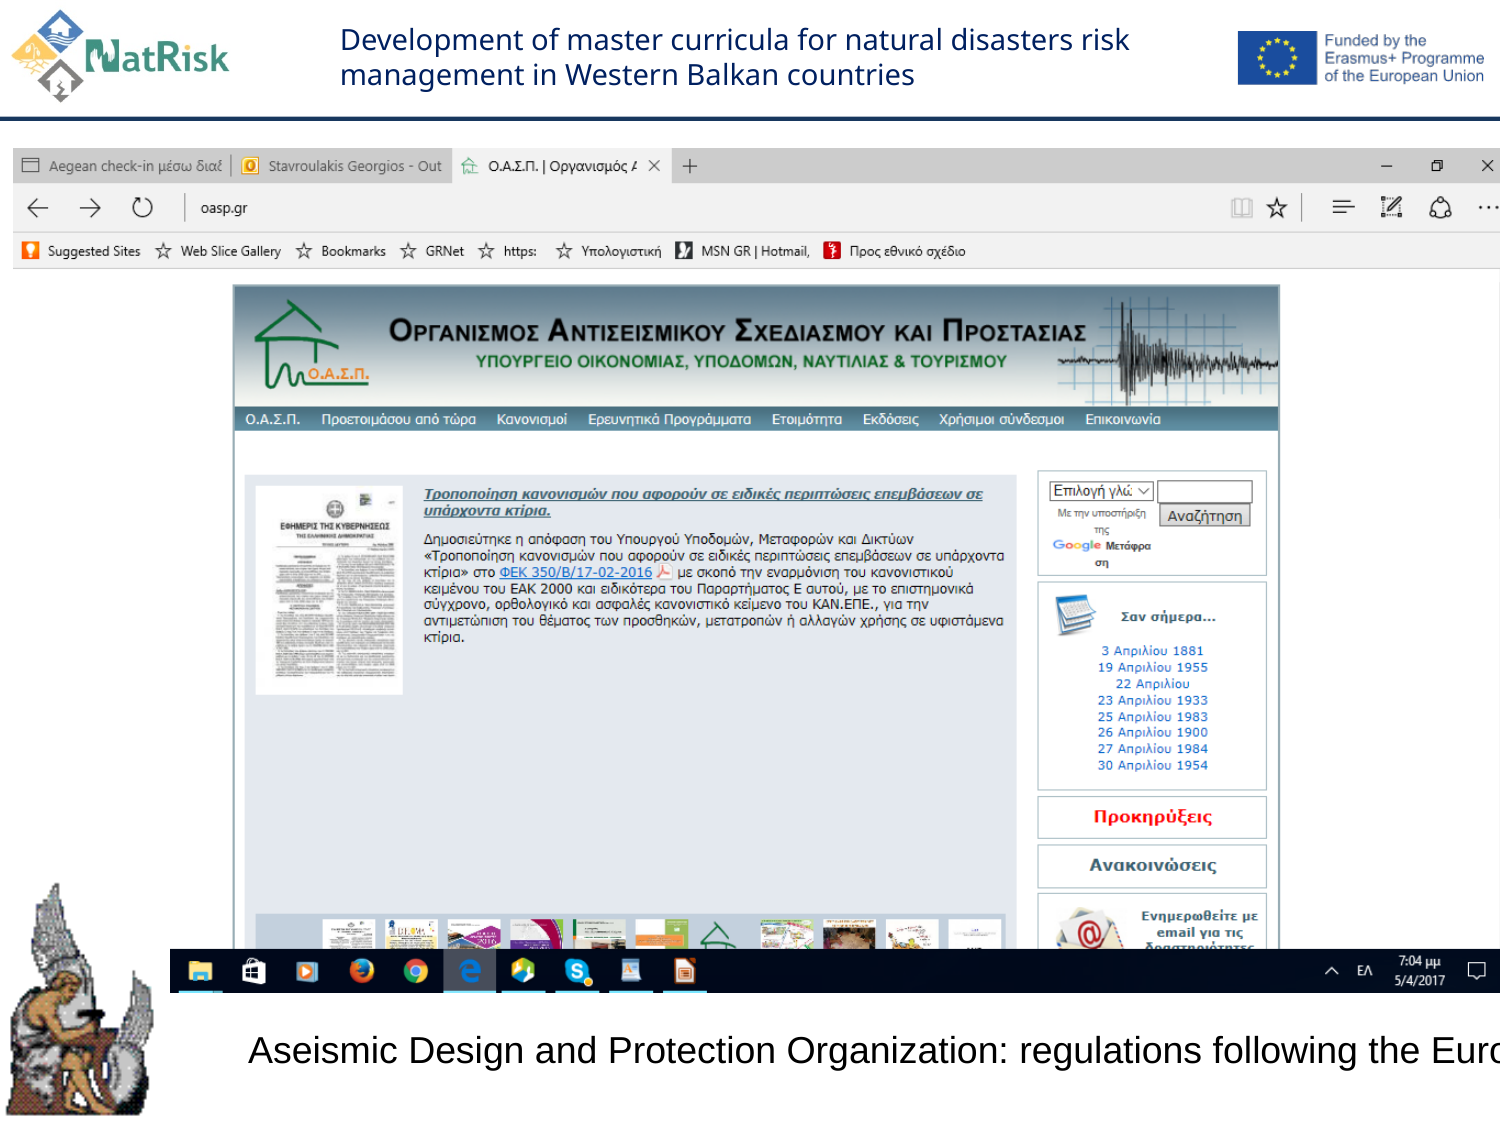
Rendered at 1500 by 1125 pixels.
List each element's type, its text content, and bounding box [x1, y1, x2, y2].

text_box Development of master curricula for natural disasters risk management in Western Balkan countries [324, 24, 1238, 88]
picture [0, 0, 238, 113]
picture [0, 148, 1500, 1125]
picture [1237, 30, 1484, 86]
text_box Aseismic Design and Protection Organization: regulations following the Euronorms [248, 1002, 1492, 1125]
